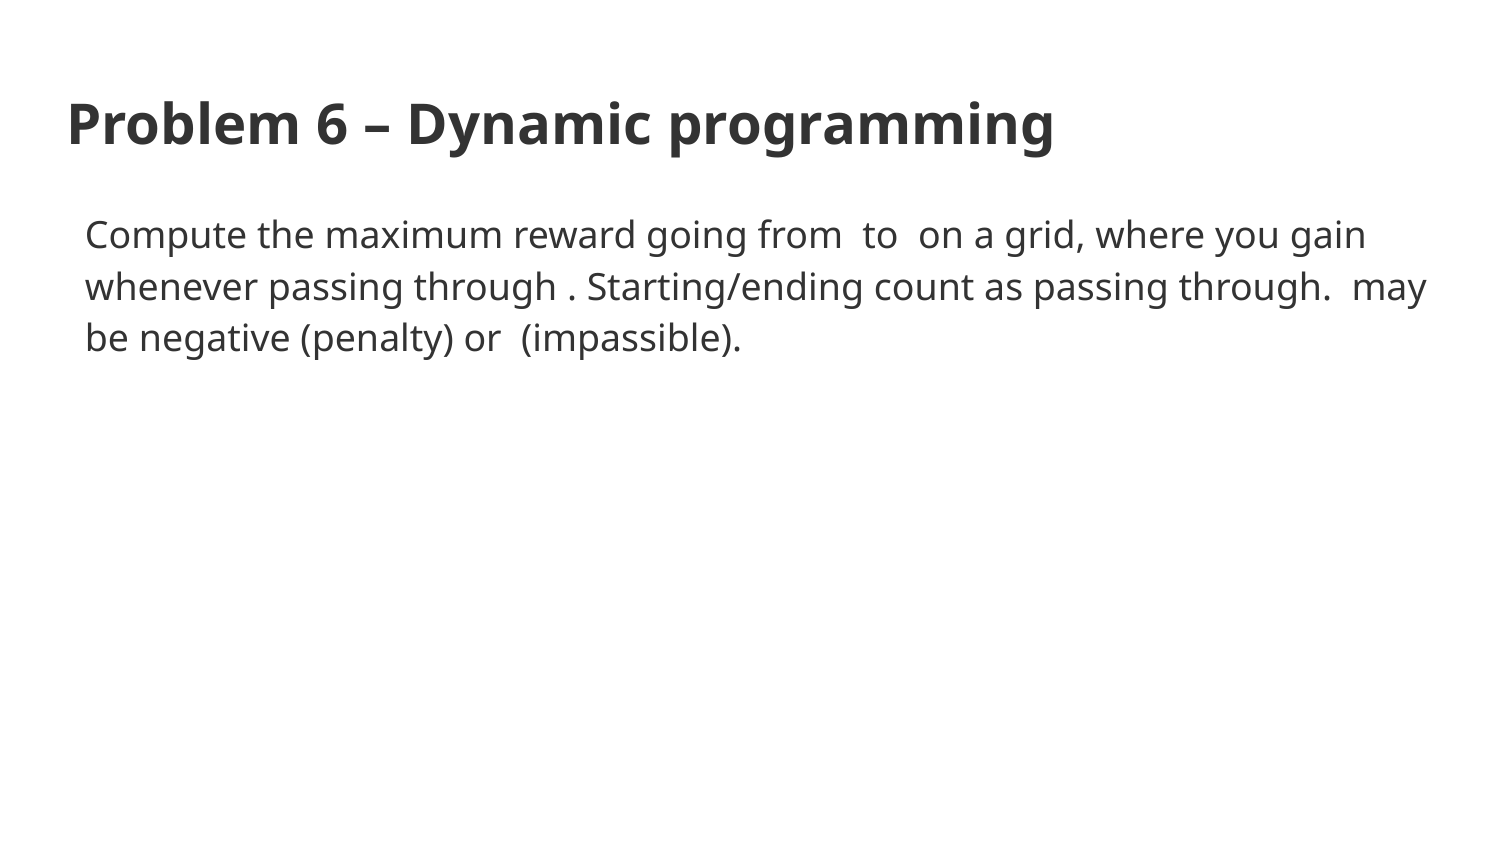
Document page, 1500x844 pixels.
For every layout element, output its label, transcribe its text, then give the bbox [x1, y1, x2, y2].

title Problem 6 – Dynamic programming [51, 72, 1449, 176]
